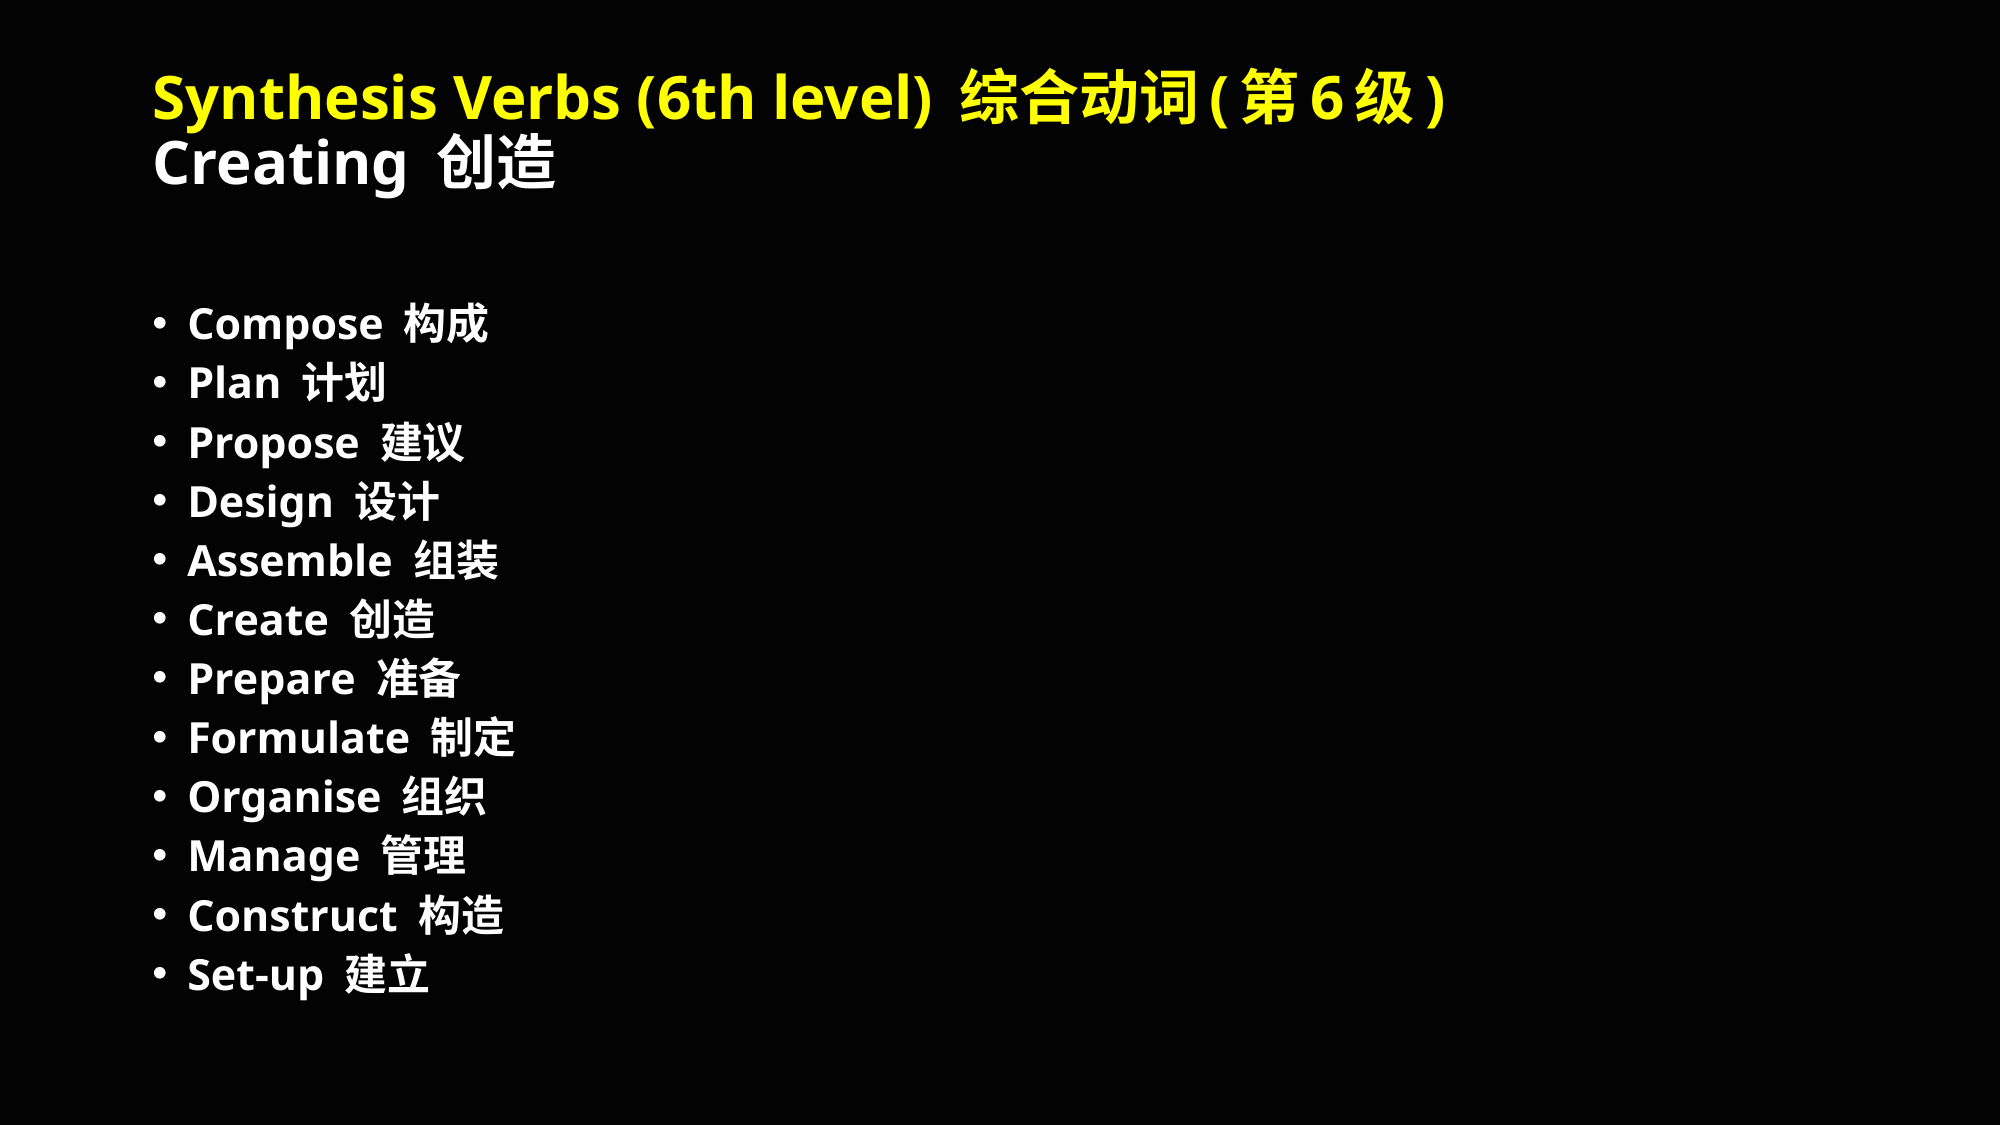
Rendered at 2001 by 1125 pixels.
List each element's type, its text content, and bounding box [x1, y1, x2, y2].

title Synthesis Verbs (6th level) 综合动词(第6级) Creating 创造 [137, 59, 1863, 278]
list Compose 构成 Plan 计划 Propose 建议 Design 设计 Assemble 组装 Create 创造 Prepare 准备 Formulate 制定 Organise 组织 Manage 管理 Construct 构造 Set-up 建立 [137, 299, 1863, 1014]
